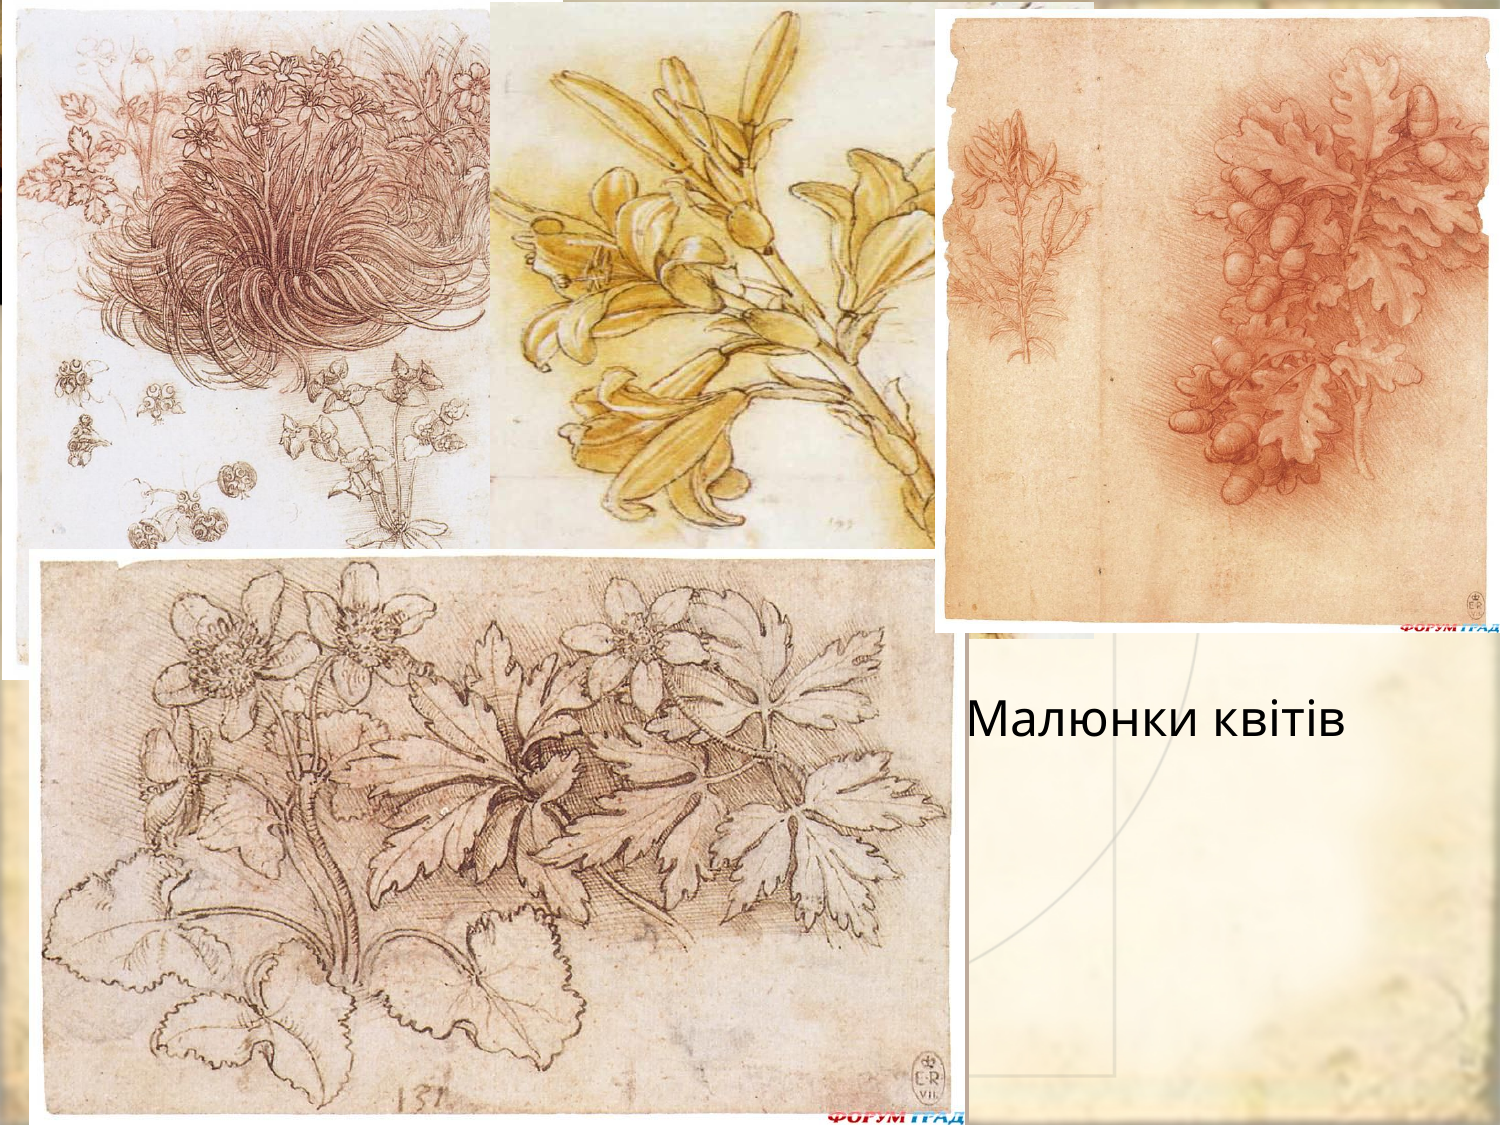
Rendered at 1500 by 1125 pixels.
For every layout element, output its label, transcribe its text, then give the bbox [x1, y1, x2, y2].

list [29, 549, 965, 1125]
text_box Малюнки квітів [968, 679, 1436, 754]
picture [0, 0, 1500, 1125]
